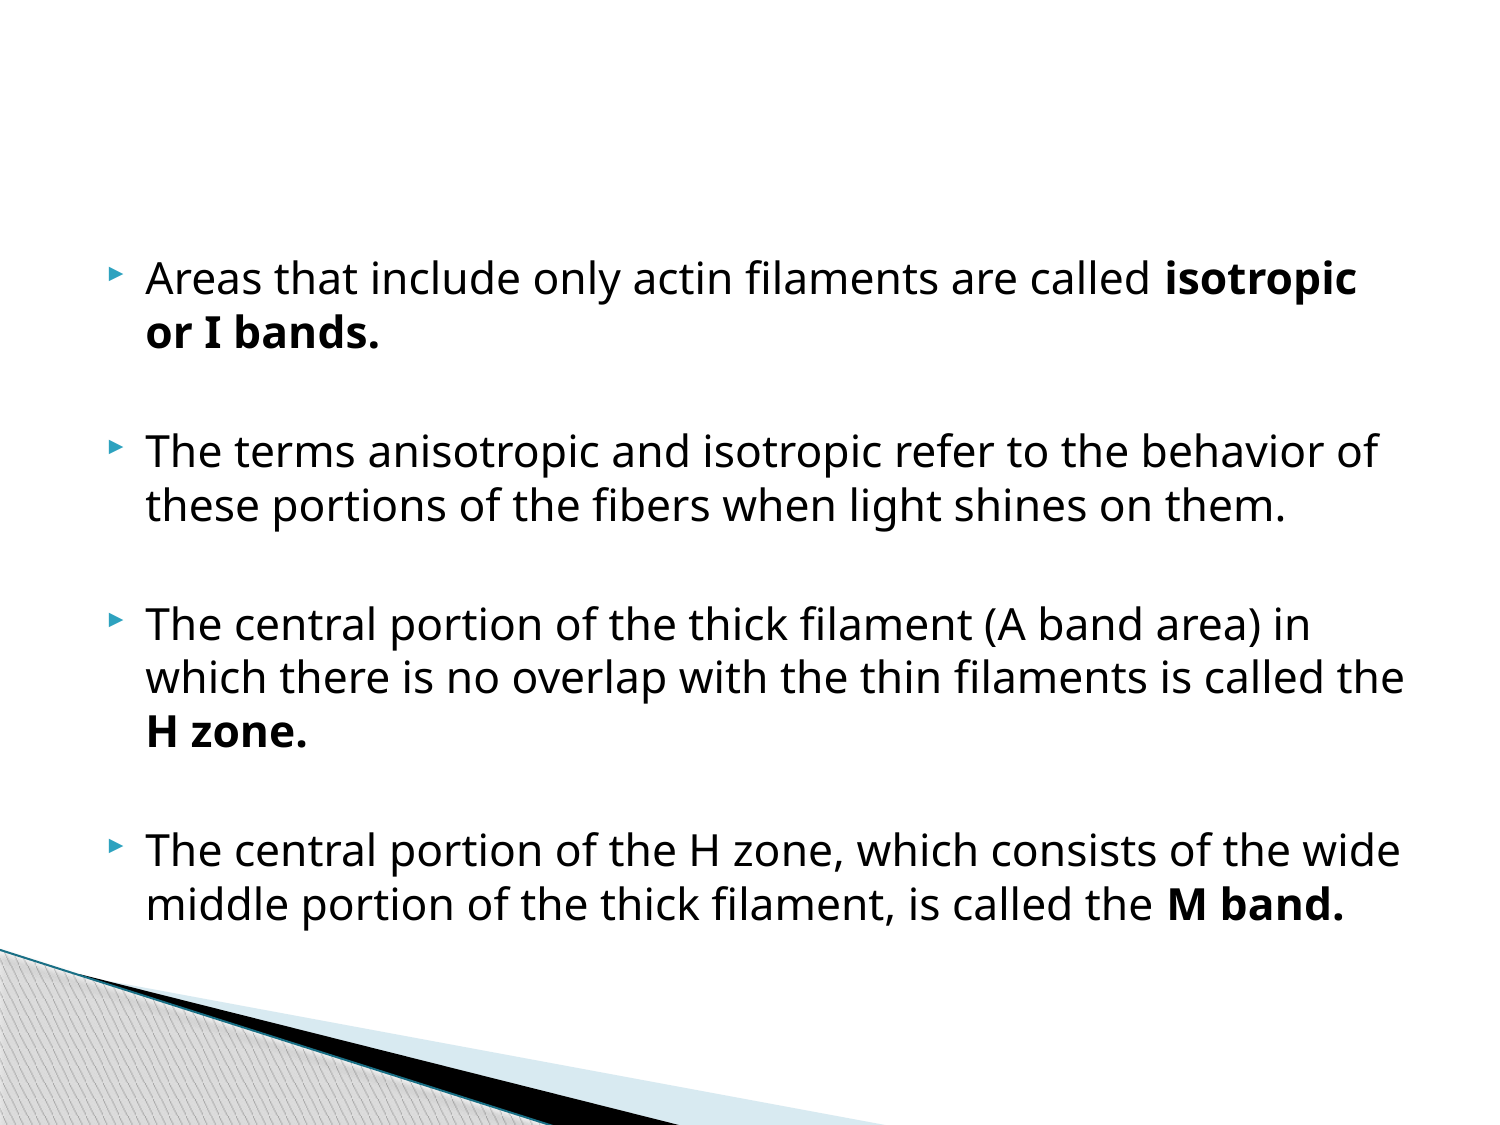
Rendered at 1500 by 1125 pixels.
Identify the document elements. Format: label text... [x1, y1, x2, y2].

list Areas that include only actin filaments are called isotropic or I bands. The terms anisotropic and isotropic refer to the behavior of these portions of the fibers when light shines on them. The central portion of the thick filament (A band area) in which there is no overlap with the thin filaments is called the H zone. The central portion of the H zone, which consists of the wide middle portion of the thick filament, is called the M band. [75, 243, 1425, 986]
